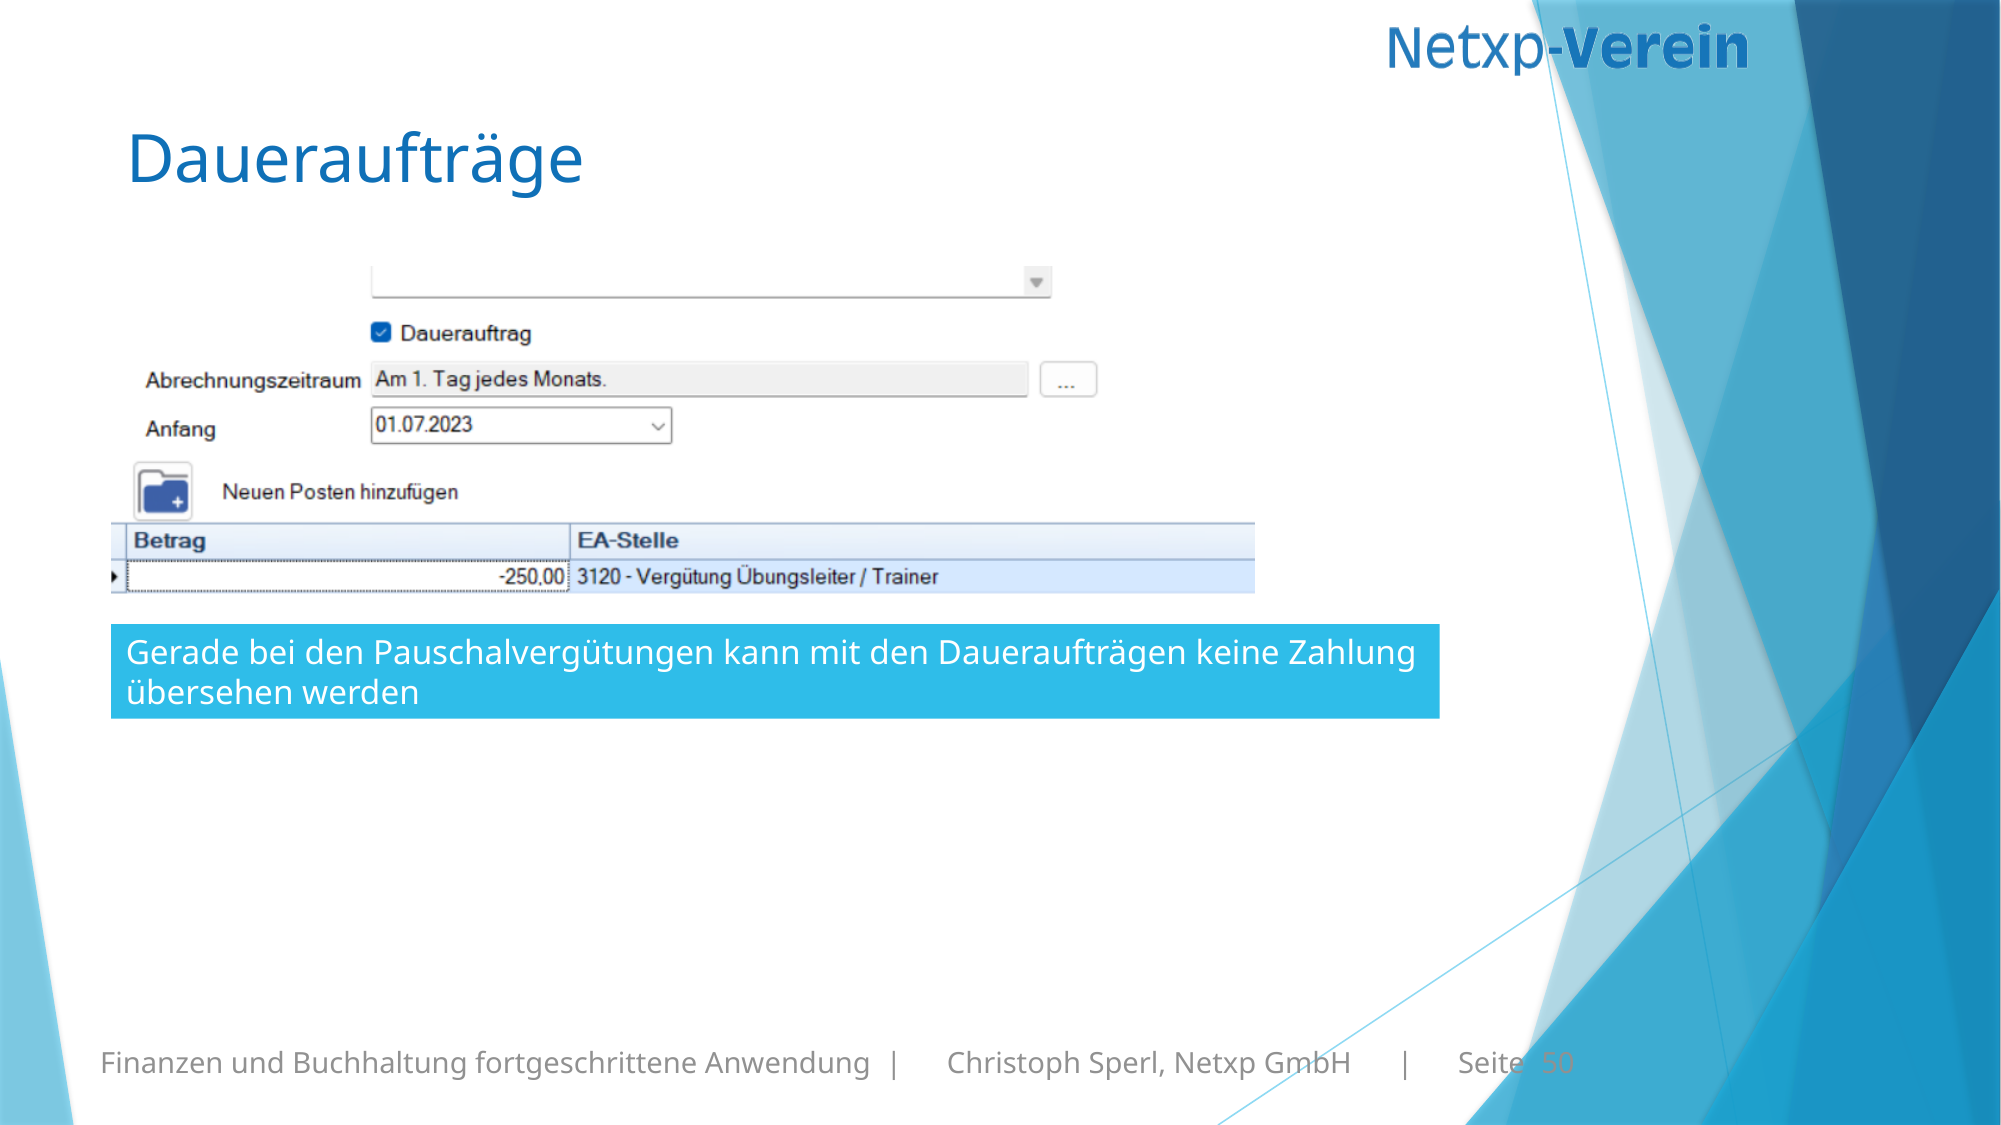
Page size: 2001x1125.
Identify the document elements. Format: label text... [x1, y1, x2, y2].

picture [110, 266, 1256, 625]
picture [1536, 22, 1753, 76]
title Daueraufträge [111, 108, 1522, 232]
text_box Gerade bei den Pauschalvergütungen kann mit den Daueraufträgen keine Zahlung übersehen werden [111, 624, 1440, 719]
